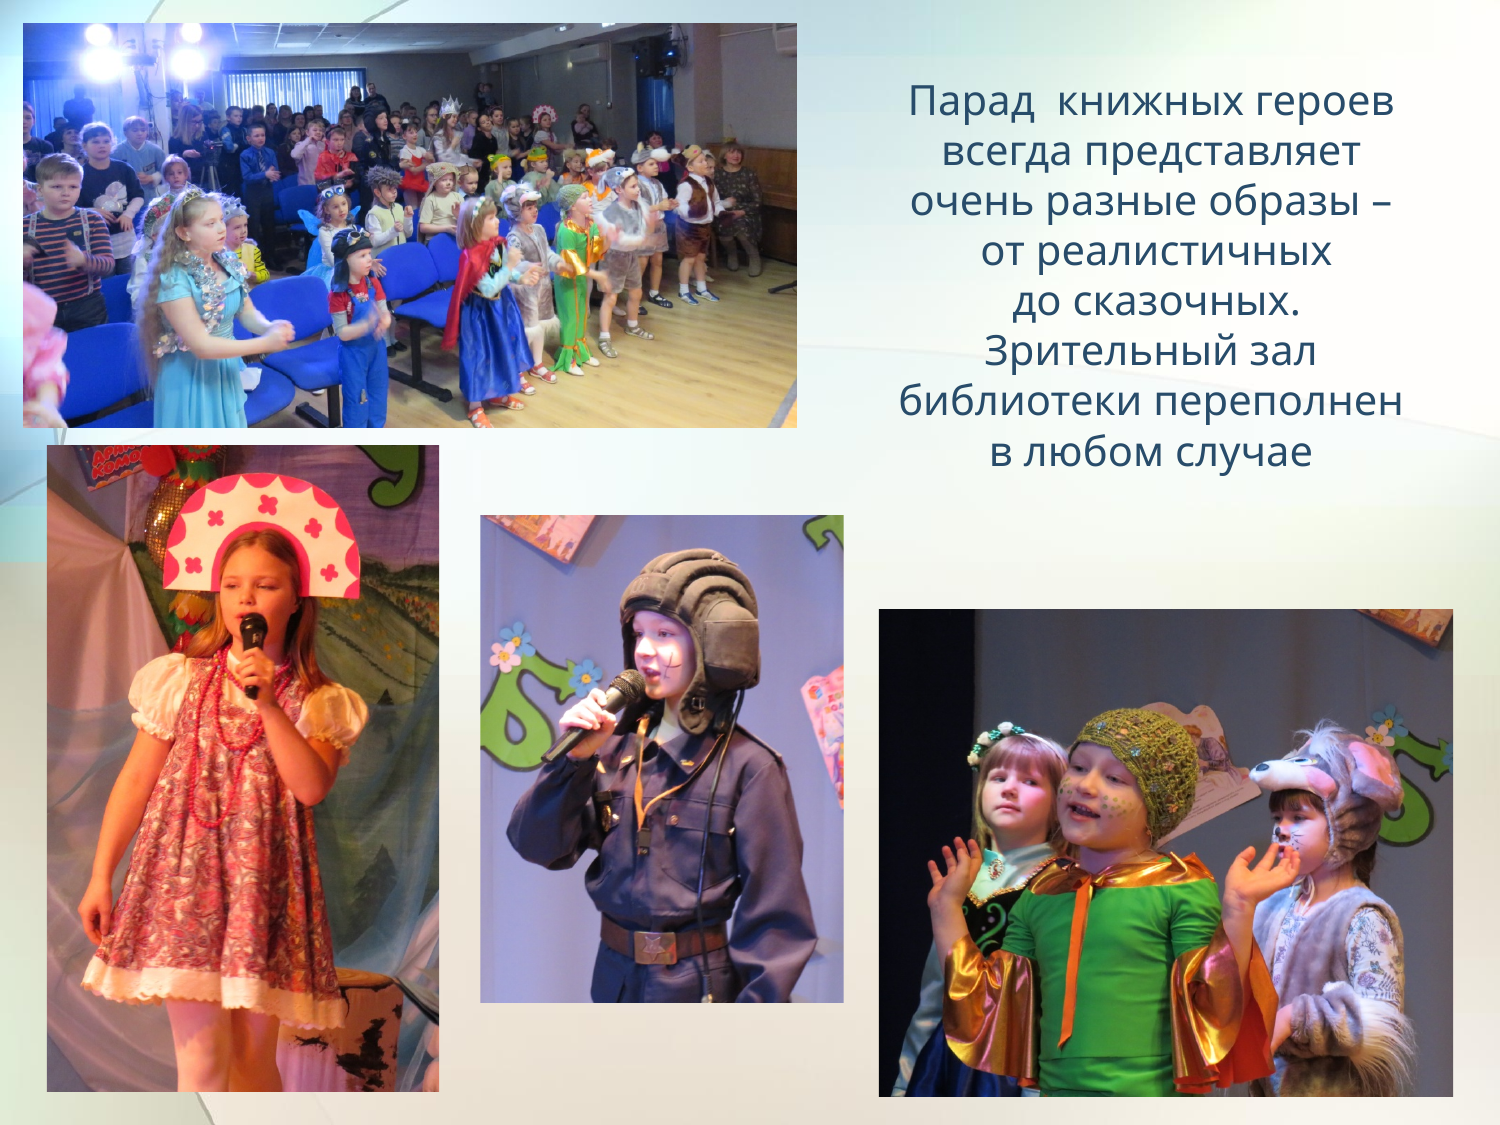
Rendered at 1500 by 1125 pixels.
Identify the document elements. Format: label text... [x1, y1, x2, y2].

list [480, 515, 844, 1004]
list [46, 445, 440, 1092]
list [23, 23, 798, 428]
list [878, 609, 1454, 1098]
title Парад книжных героев всегда представляет очень разные образы – от реалистичных до сказочных. Зрительный зал библиотеки переполнен в любом случае [878, 198, 1424, 350]
picture [0, 0, 1500, 1125]
